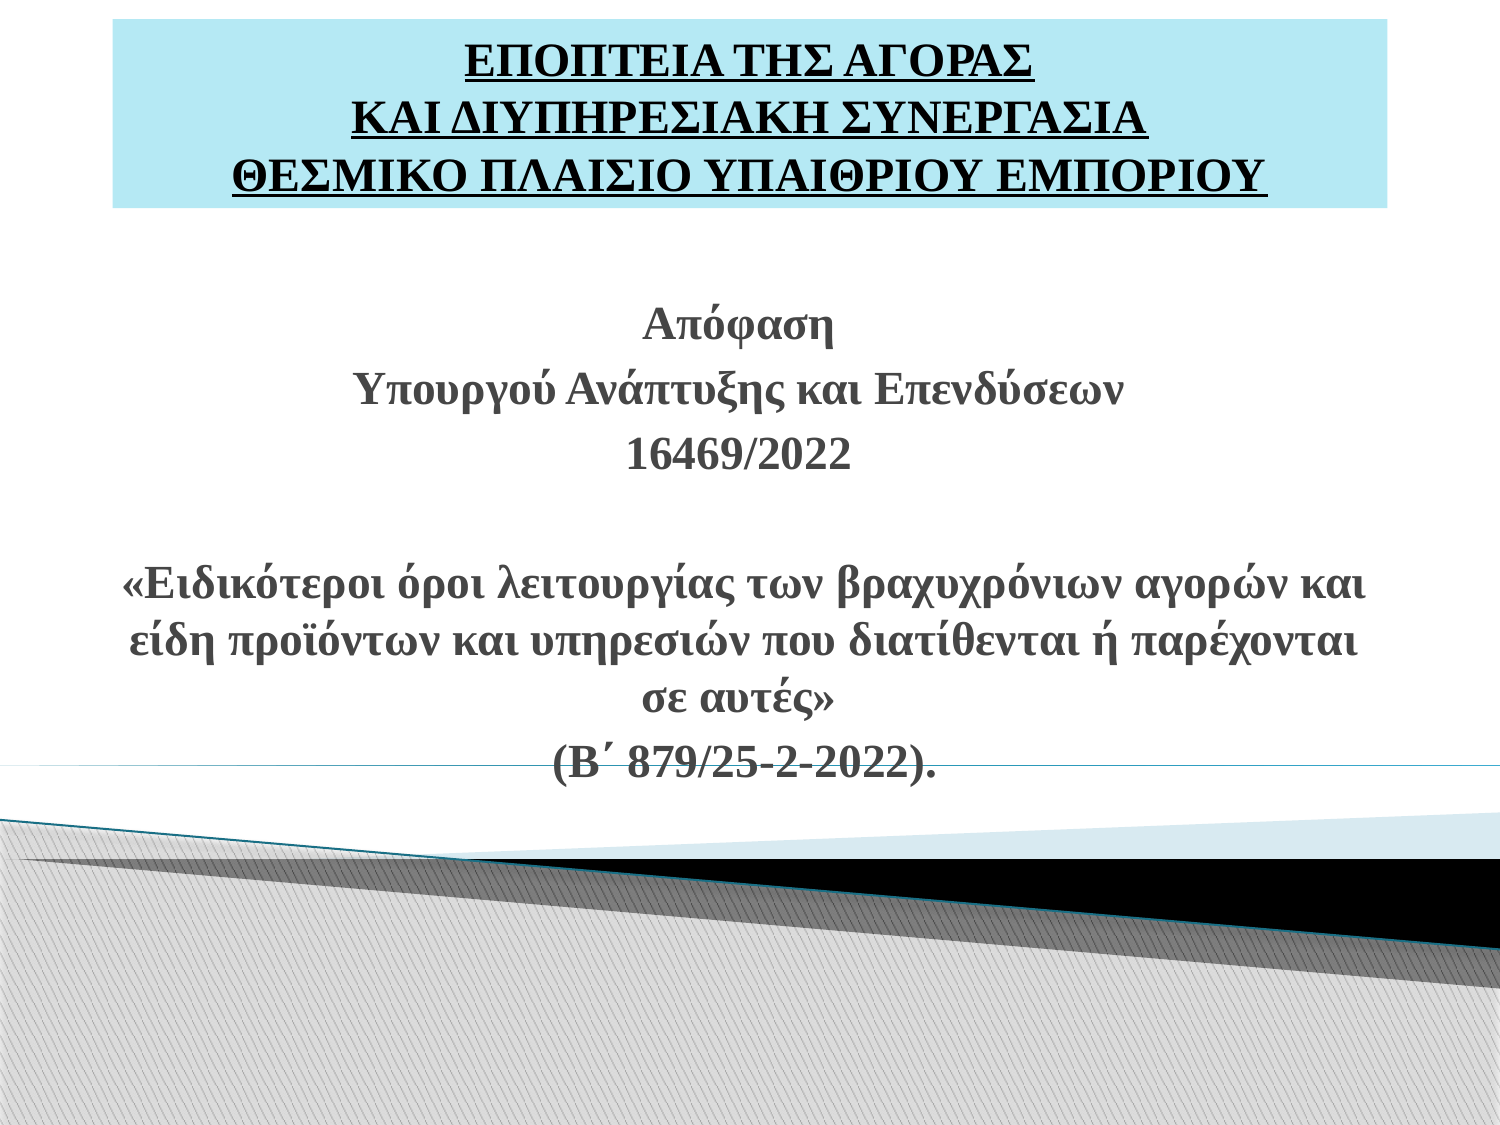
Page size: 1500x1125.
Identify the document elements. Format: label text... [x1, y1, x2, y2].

title ΕΠΟΠΤΕΙΑ ΤΗΣ ΑΓΟΡΑΣ ΚΑΙ ΔΙΥΠΗΡΕΣΙΑΚΗ ΣΥΝΕΡΓΑΣΙΑ ΘΕΣΜΙΚΟ ΠΛΑΙΣΙΟ ΥΠΑΙΘΡΙΟΥ ΕΜΠΟΡΙΟΥ [112, 19, 1388, 209]
subtitle Απόφαση Υπουργού Ανάπτυξης και Επενδύσεων 16469/2022 «Ειδικότεροι όροι λειτουργίας των βραχυχρόνιων αγορών και είδη προϊόντων και υπηρεσιών που διατίθενται ή παρέχονται σε αυτές» (Β΄ 879/25-2-2022). [112, 219, 1388, 799]
picture [5, 859, 1500, 989]
